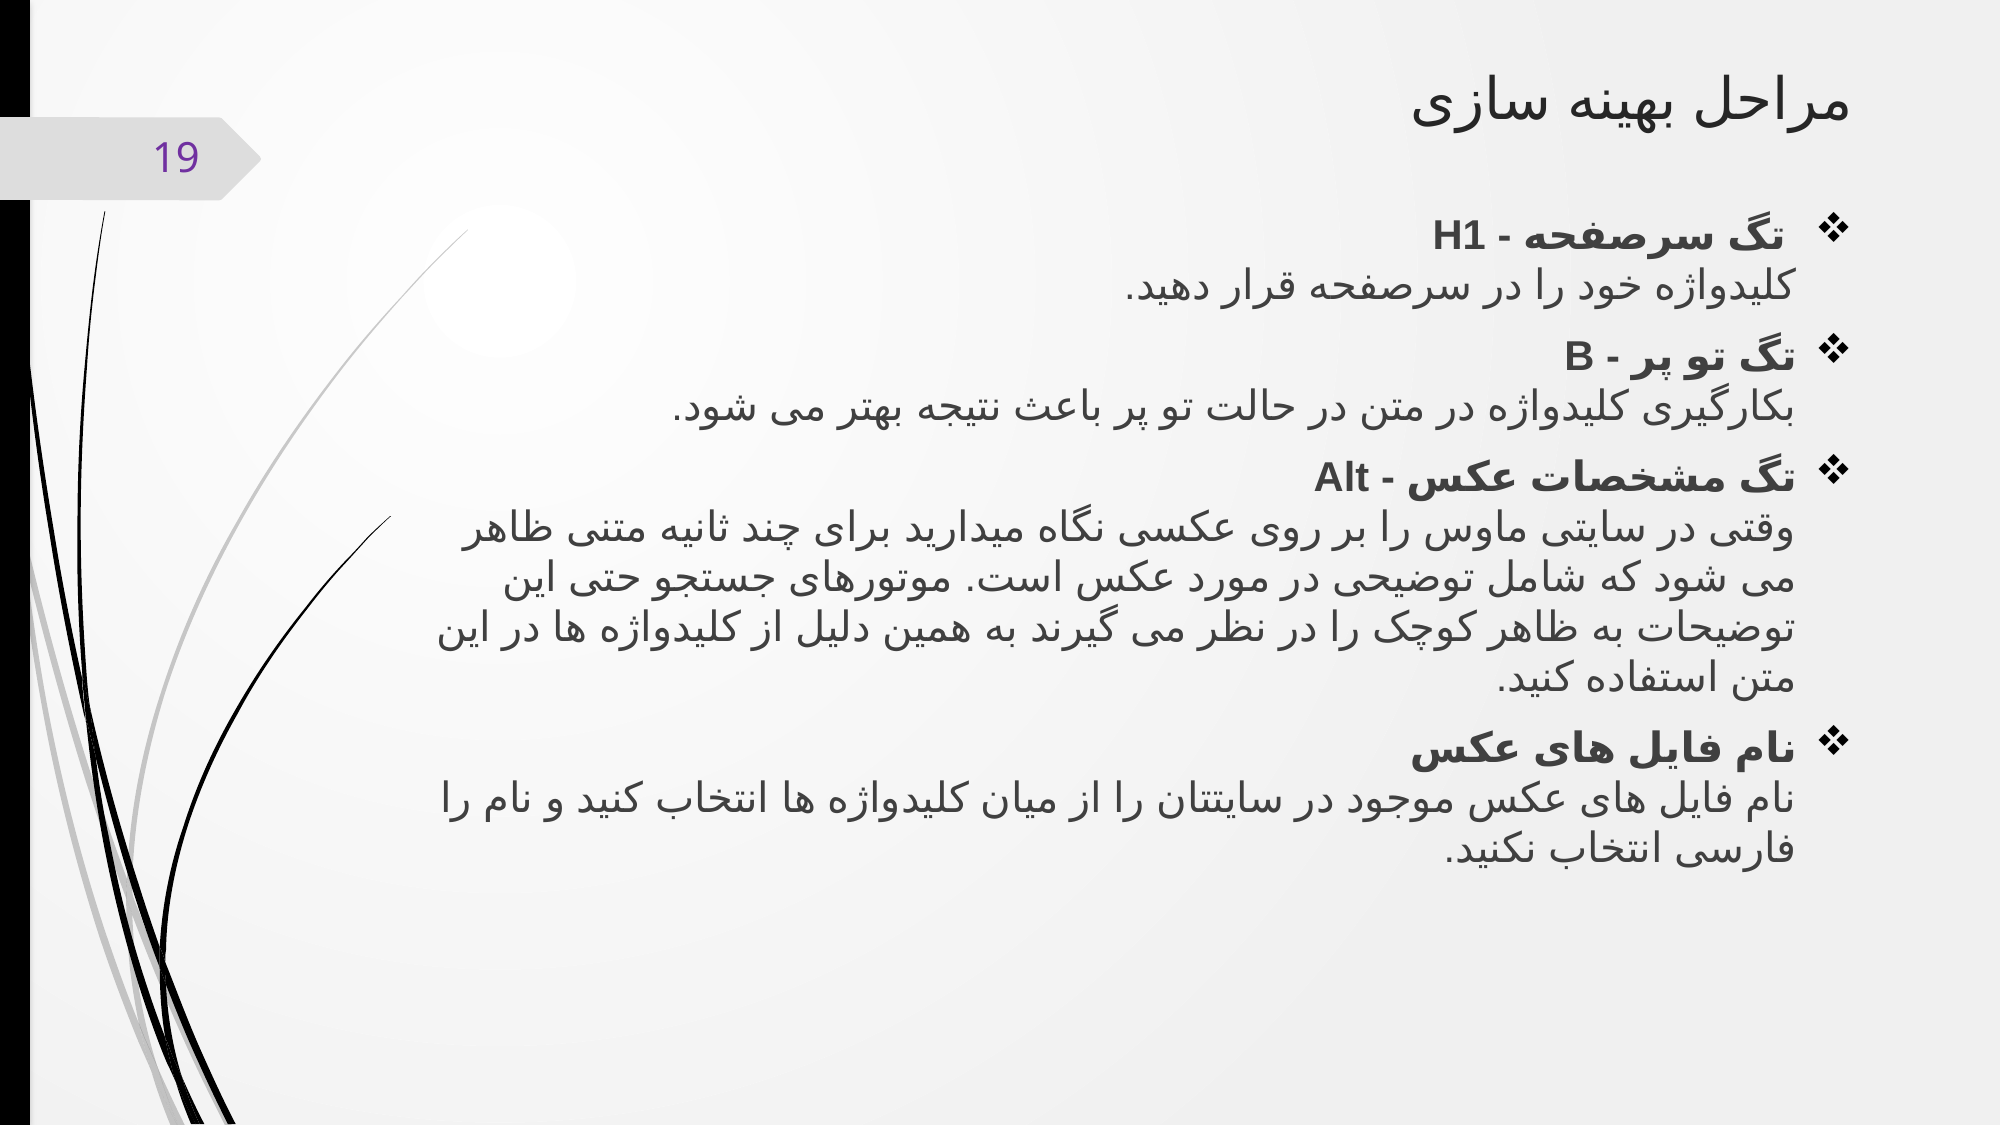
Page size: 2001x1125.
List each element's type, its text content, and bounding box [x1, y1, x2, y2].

list تگ سرصفحه - H1 کلیدواژه خود را در سرصفحه قرار دهید. تگ تو پر - B بکارگیری کلیدواژه در متن در حالت تو پر باعث نتیجه بهتر می شود. تگ مشخصات عکس - Alt وقتی در سایتی ماوس را بر روی عکسی نگاه میدارید برای چند ثانیه متنی ظاهر می شود که شامل توضیحی در مورد عکس است. موتورهای جستجو حتی این توضیحات به ظاهر کوچک را در نظر می گیرند به همین دلیل از کلیدواژه ها در این متن استفاده کنید. نام فایل های عکس نام فایل های عکس موجود در سایتتان را از میان کلیدواژه ها انتخاب کنید و نام را فارسی انتخاب نکنید. [405, 129, 1869, 1030]
title مراحل بهینه سازی [405, 54, 1868, 129]
slide_number 19 [87, 129, 216, 190]
